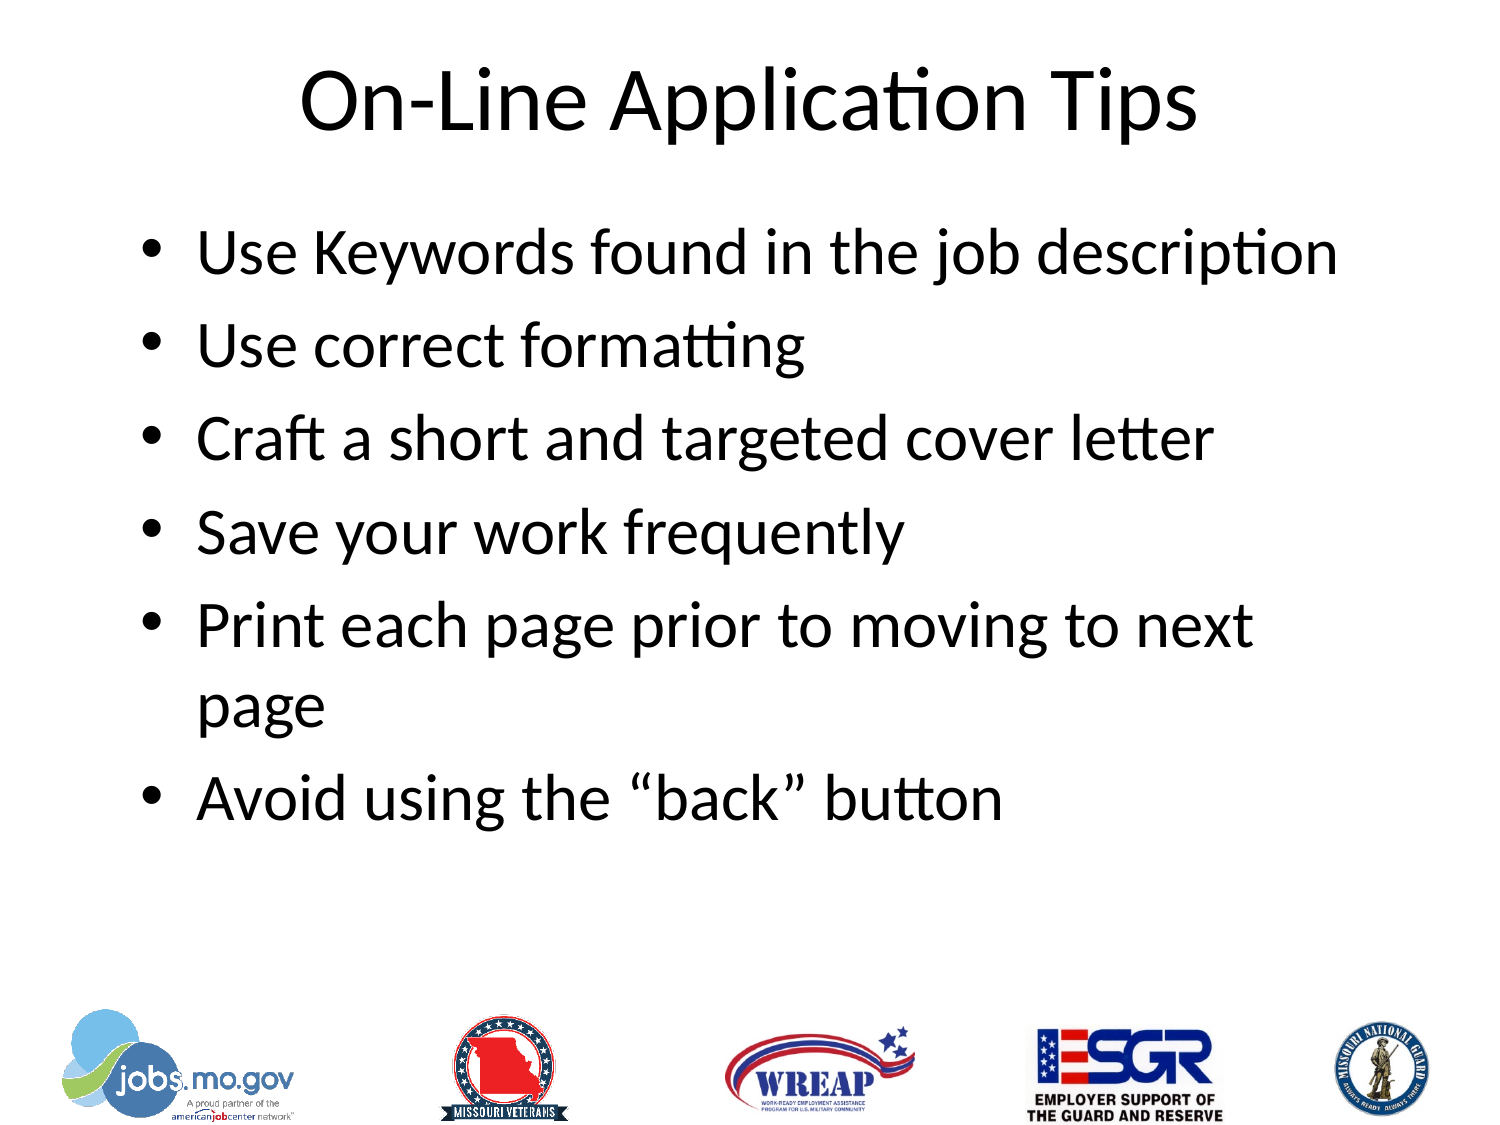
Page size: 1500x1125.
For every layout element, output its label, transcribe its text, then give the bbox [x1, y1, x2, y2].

picture [1325, 1012, 1438, 1125]
title On-Line Application Tips [125, 0, 1375, 188]
picture [62, 1009, 294, 1122]
picture [1025, 1024, 1225, 1125]
list Use Keywords found in the job description Use correct formatting Craft a short and targeted cover letter Save your work frequently Print each page prior to moving to next page Avoid using the “back” button [125, 200, 1375, 943]
picture [725, 1026, 915, 1125]
picture [433, 1012, 571, 1122]
